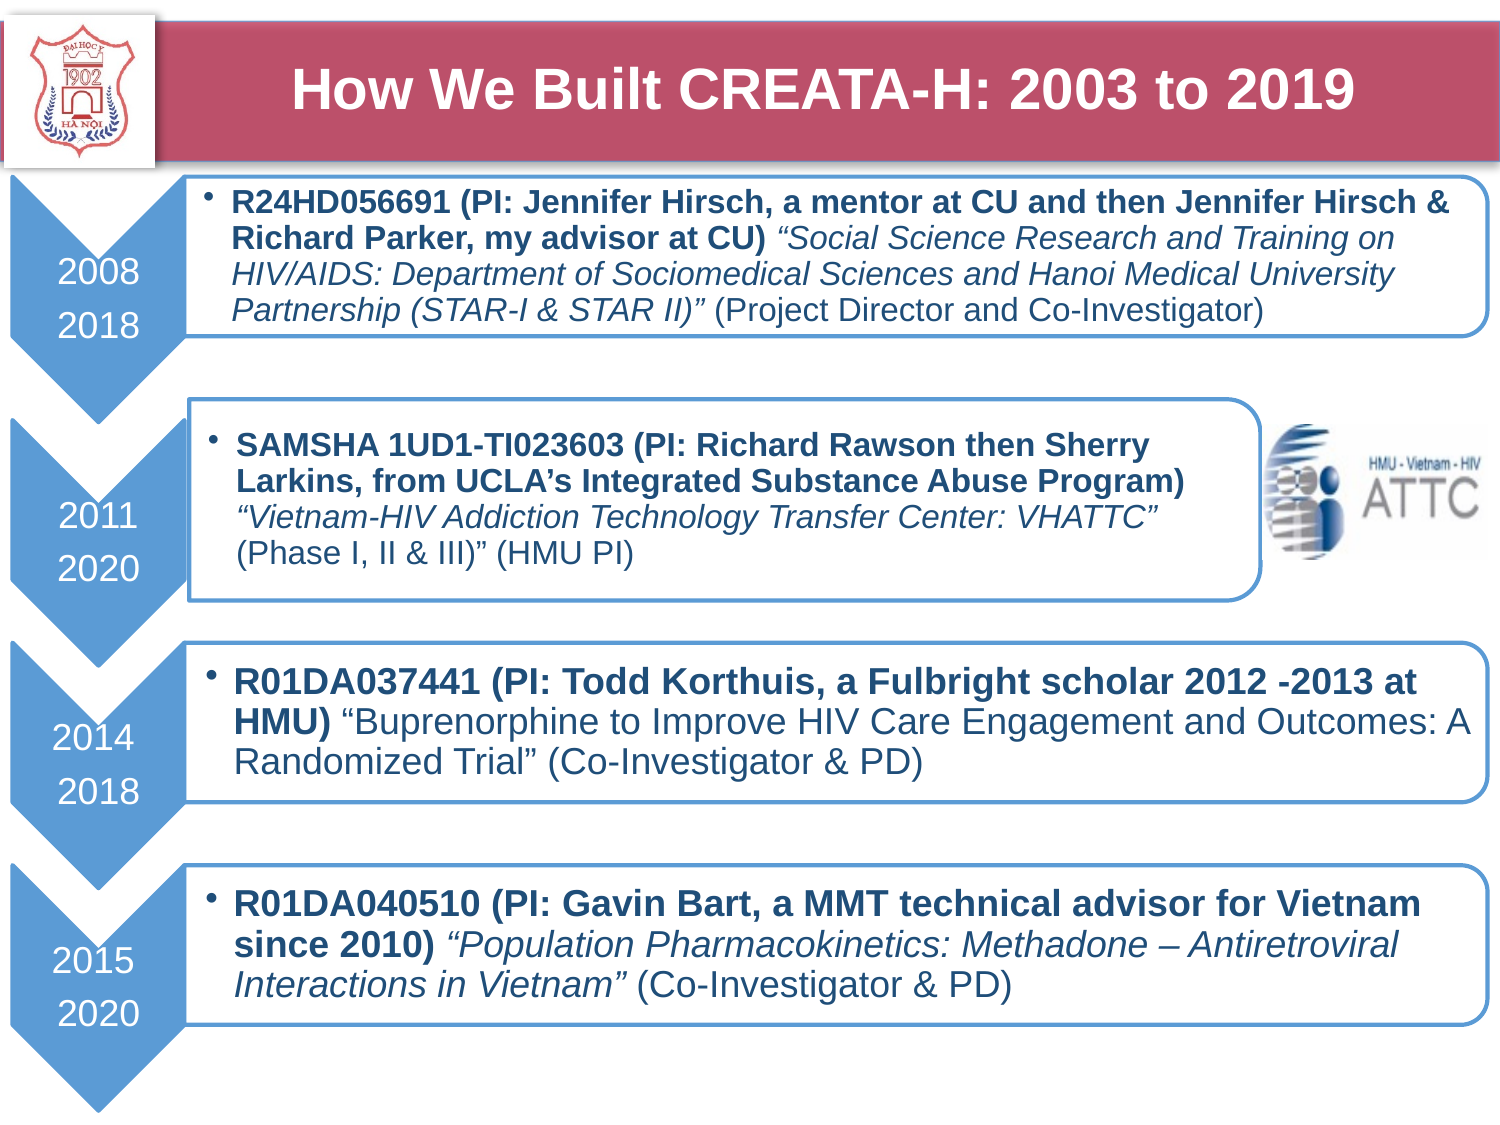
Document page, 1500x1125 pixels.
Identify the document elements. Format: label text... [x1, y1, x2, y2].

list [12, 174, 1488, 1113]
title How We Built CREATA-H: 2003 to 2019 [155, 37, 1493, 135]
picture [1262, 424, 1488, 561]
picture [4, 15, 155, 168]
